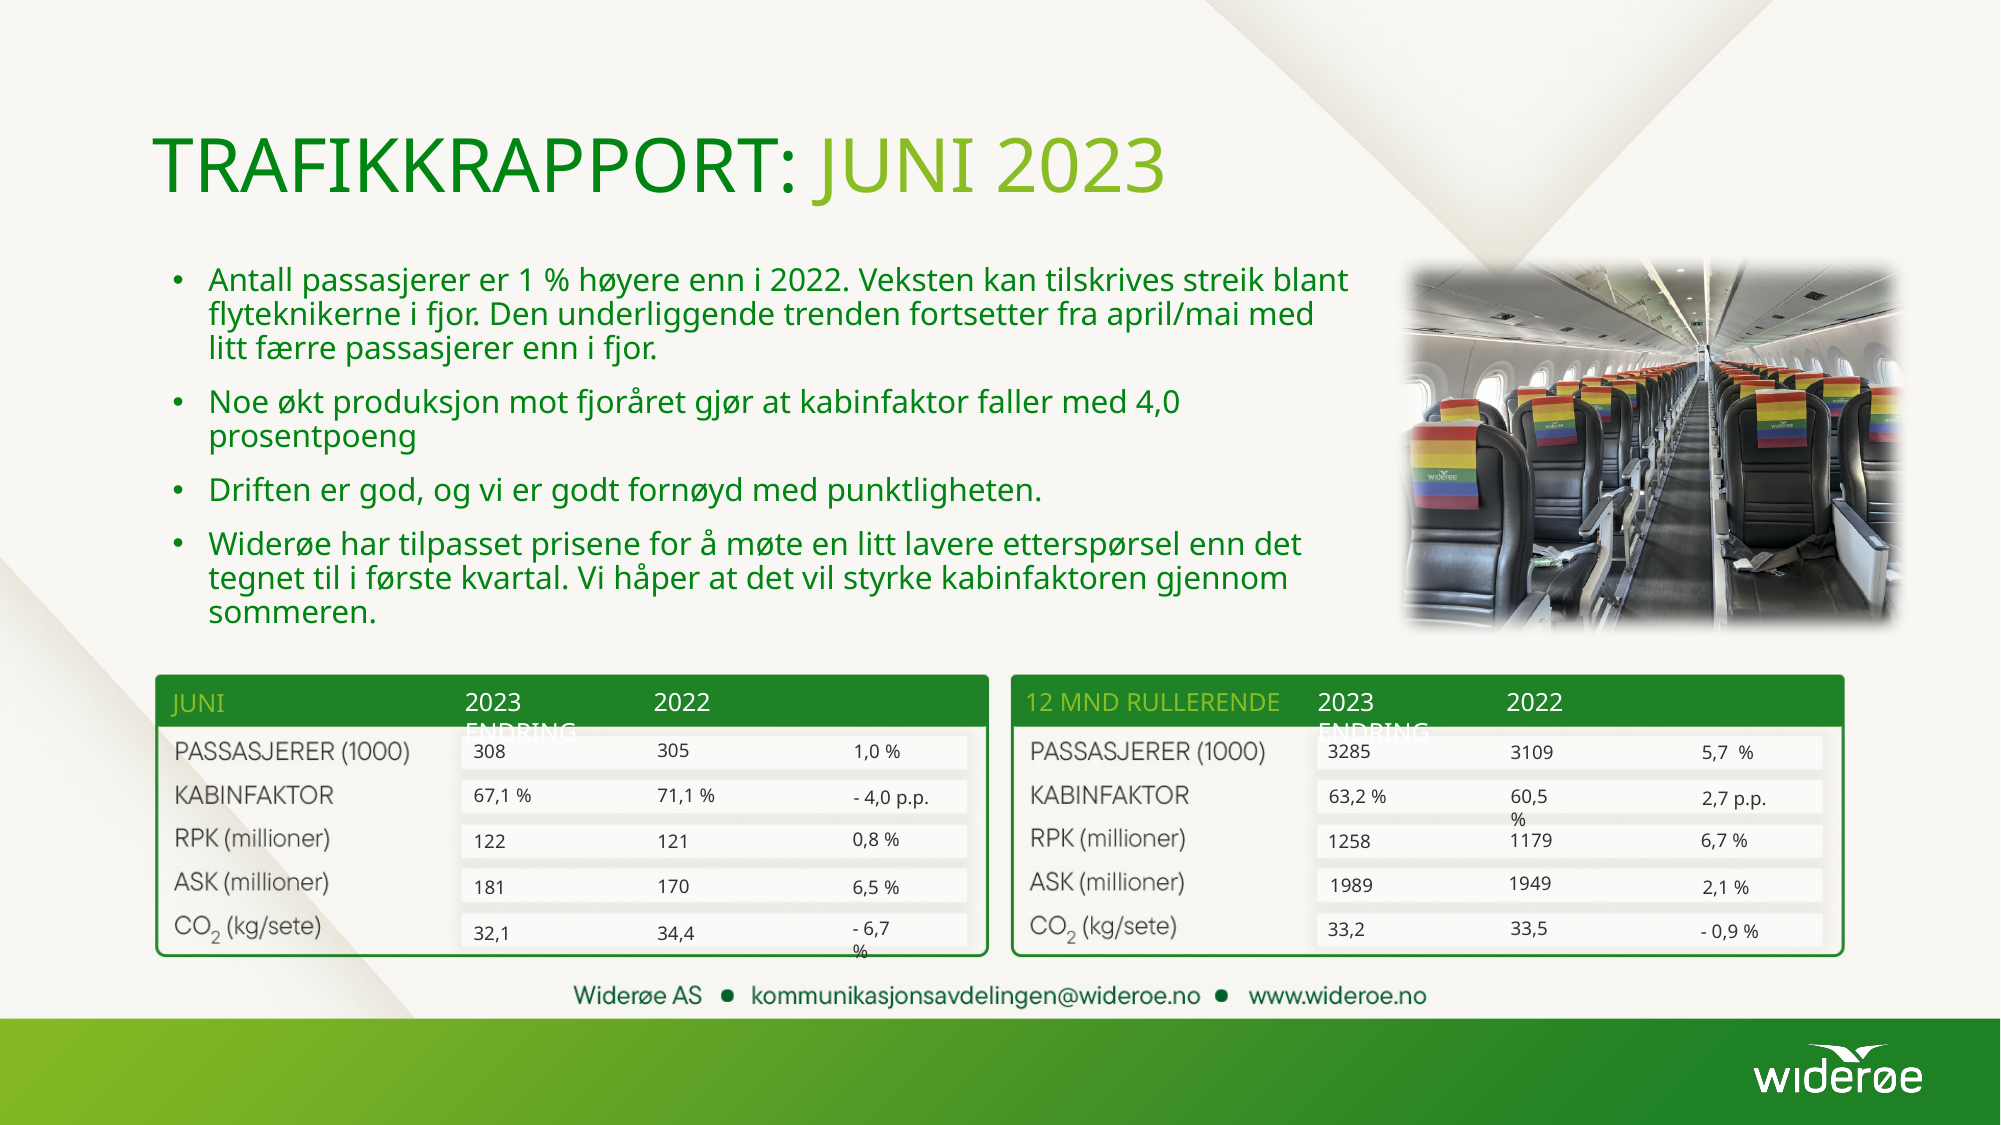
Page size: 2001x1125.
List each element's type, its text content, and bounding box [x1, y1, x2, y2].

text_box 32,1 [458, 914, 542, 952]
text_box 2023 2022 ENDRING [1302, 679, 1816, 755]
text_box 170 [642, 867, 726, 905]
text_box 1179 [1494, 821, 1578, 859]
text_box 1258 [1313, 822, 1396, 861]
text_box 60,5 % [1495, 777, 1579, 837]
title TRAFIKKRAPPORT: JUNI 2023 [137, 59, 1863, 278]
text_box 0,8 % [837, 820, 940, 858]
text_box 305 [642, 731, 726, 769]
text_box 2,1 % [1687, 868, 1771, 906]
text_box 122 [458, 822, 542, 861]
text_box 1,0 % [838, 732, 963, 770]
text_box - 0,9 % [1686, 912, 1804, 950]
text_box 33,5 [1495, 908, 1579, 947]
text_box 33,2 [1313, 910, 1396, 949]
text_box 3285 [1313, 731, 1396, 770]
text_box 3109 [1495, 733, 1579, 771]
text_box 12 MND RULLERENDE [1010, 679, 1306, 785]
text_box - 4,0 p.p. [838, 778, 990, 816]
text_box - 6,7 % [837, 909, 921, 970]
text_box JUNI [157, 680, 362, 725]
text_box 121 [642, 822, 726, 861]
text_box 34,4 [642, 914, 726, 952]
text_box 1949 [1493, 864, 1577, 902]
text_box 6,5 % [837, 868, 921, 906]
text_box 1989 [1315, 866, 1398, 904]
text_box 6,7 % [1686, 820, 1769, 859]
text_box 5,7 % [1687, 733, 1770, 771]
text_box 2023 2022 ENDRING [450, 679, 963, 755]
list Antall passasjerer er 1 % høyere enn i 2022. Veksten kan tilskrives streik blant flyteknikerne i fjor. Den underliggende trenden fortsetter fra april/mai med litt færre passasjerer enn i fjor. Noe økt produksjon mot fjoråret gjør at kabinfaktor faller med 4,0 prosentpoeng Driften er god, og vi er godt fornøyd med punktligheten. Widerøe har tilpasset prisene for å møte en litt lavere etterspørsel enn det tegnet til i første kvartal. Vi håper at det vil styrke kabinfaktoren gjennom sommeren. [157, 257, 1378, 638]
text_box 71,1 % [642, 776, 739, 814]
text_box 67,1 % [458, 776, 561, 814]
text_box 63,2 % [1314, 777, 1416, 815]
text_box 308 [458, 731, 542, 770]
text_box 181 [458, 868, 561, 928]
text_box 2,7 p.p. [1687, 779, 1789, 817]
picture [0, 0, 2001, 1125]
